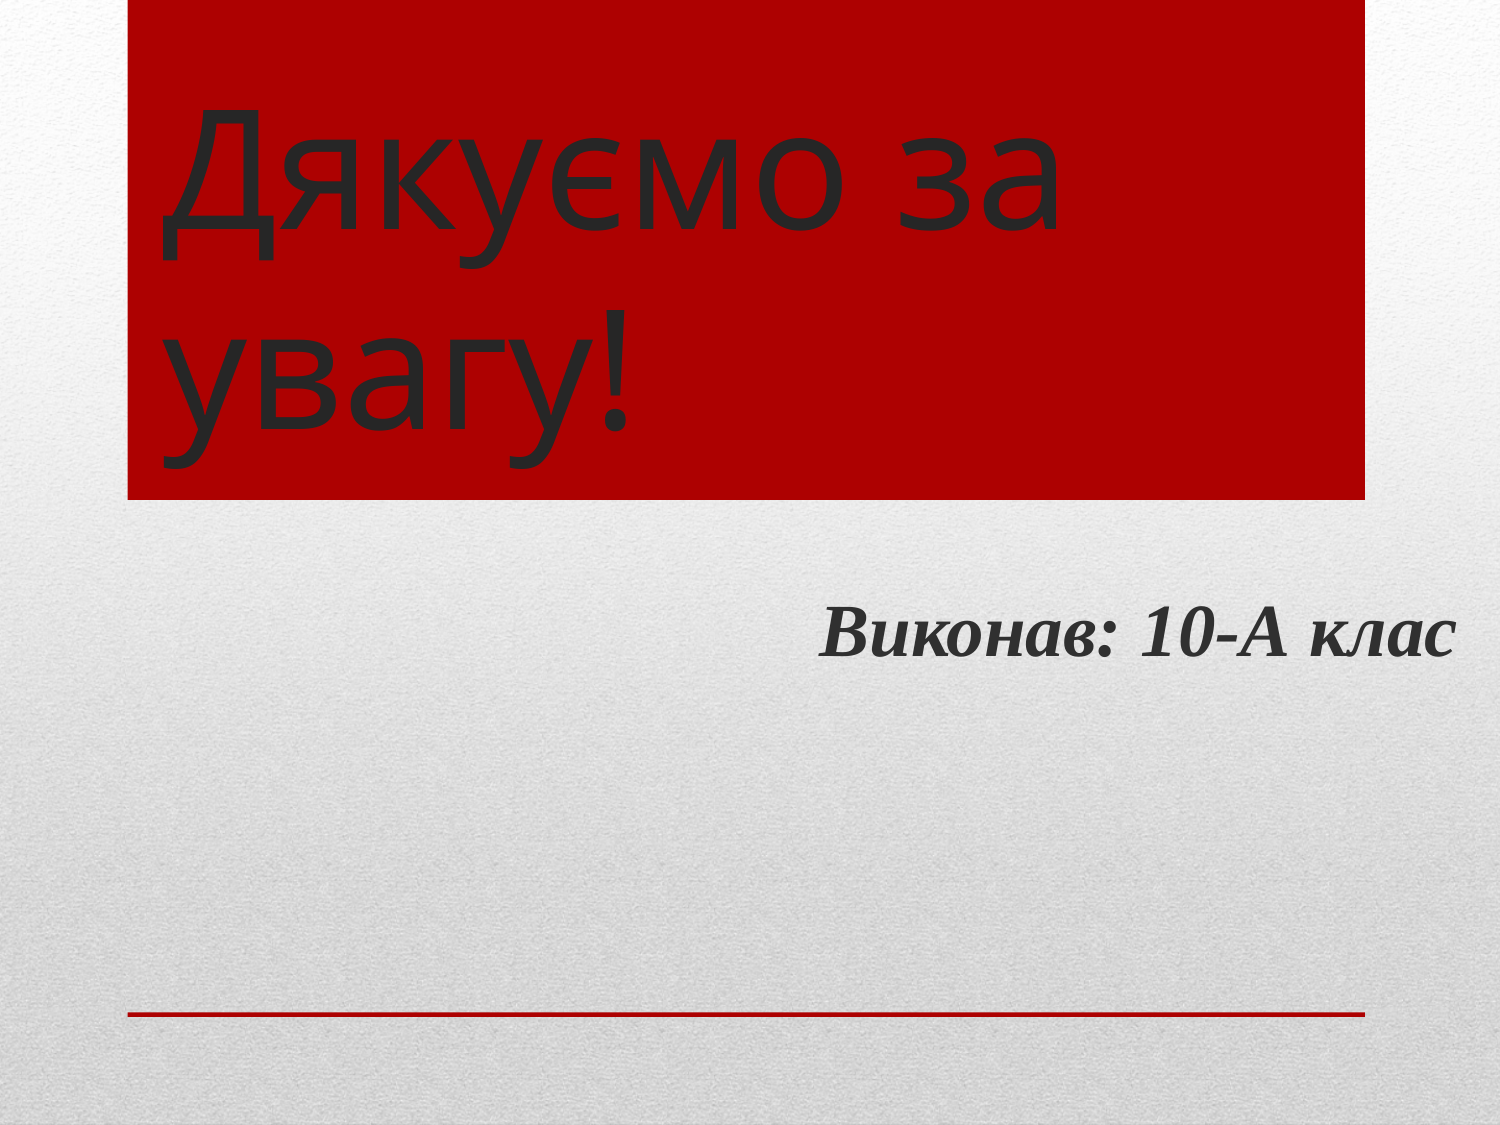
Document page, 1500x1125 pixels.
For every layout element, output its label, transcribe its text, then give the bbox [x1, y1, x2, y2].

title Дякуємо за увагу! [147, 66, 1446, 470]
subtitle Виконав: 10-А клас [348, 574, 1474, 737]
